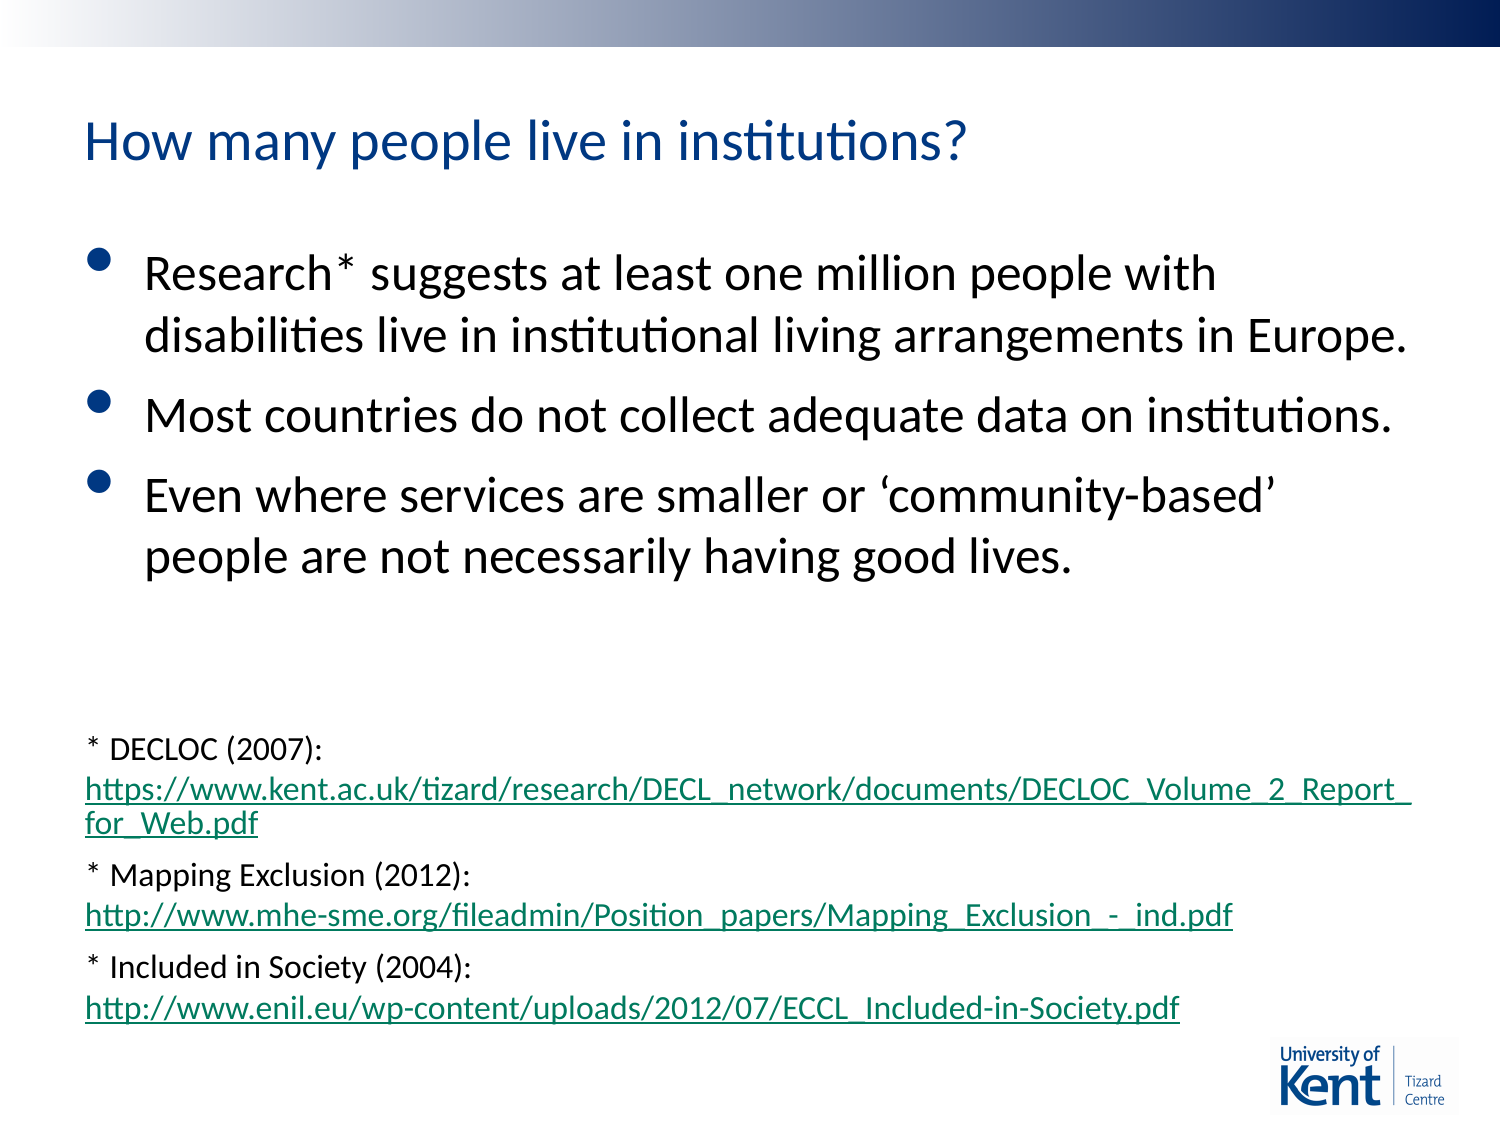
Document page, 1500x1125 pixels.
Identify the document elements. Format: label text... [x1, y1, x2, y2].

picture [1270, 1037, 1459, 1115]
title How many people live in institutions? [69, 90, 1431, 185]
list Research* suggests at least one million people with disabilities live in institutional living arrangements in Europe. Most countries do not collect adequate data on institutions. Even where services are smaller or ‘community-based’ people are not necessarily having good lives. * DECLOC (2007): https://www.kent.ac.uk/tizard/research/DECL_network/documents/DECLOC_Volume_2_Report_for_Web.pdf * Mapping Exclusion (2012): http://www.mhe-sme.org/fileadmin/Position_papers/Mapping_Exclusion_-_ind.pdf * Included in Society (2004): http://www.enil.eu/wp-content/uploads/2012/07/ECCL_Included-in-Society.pdf [69, 231, 1431, 1035]
